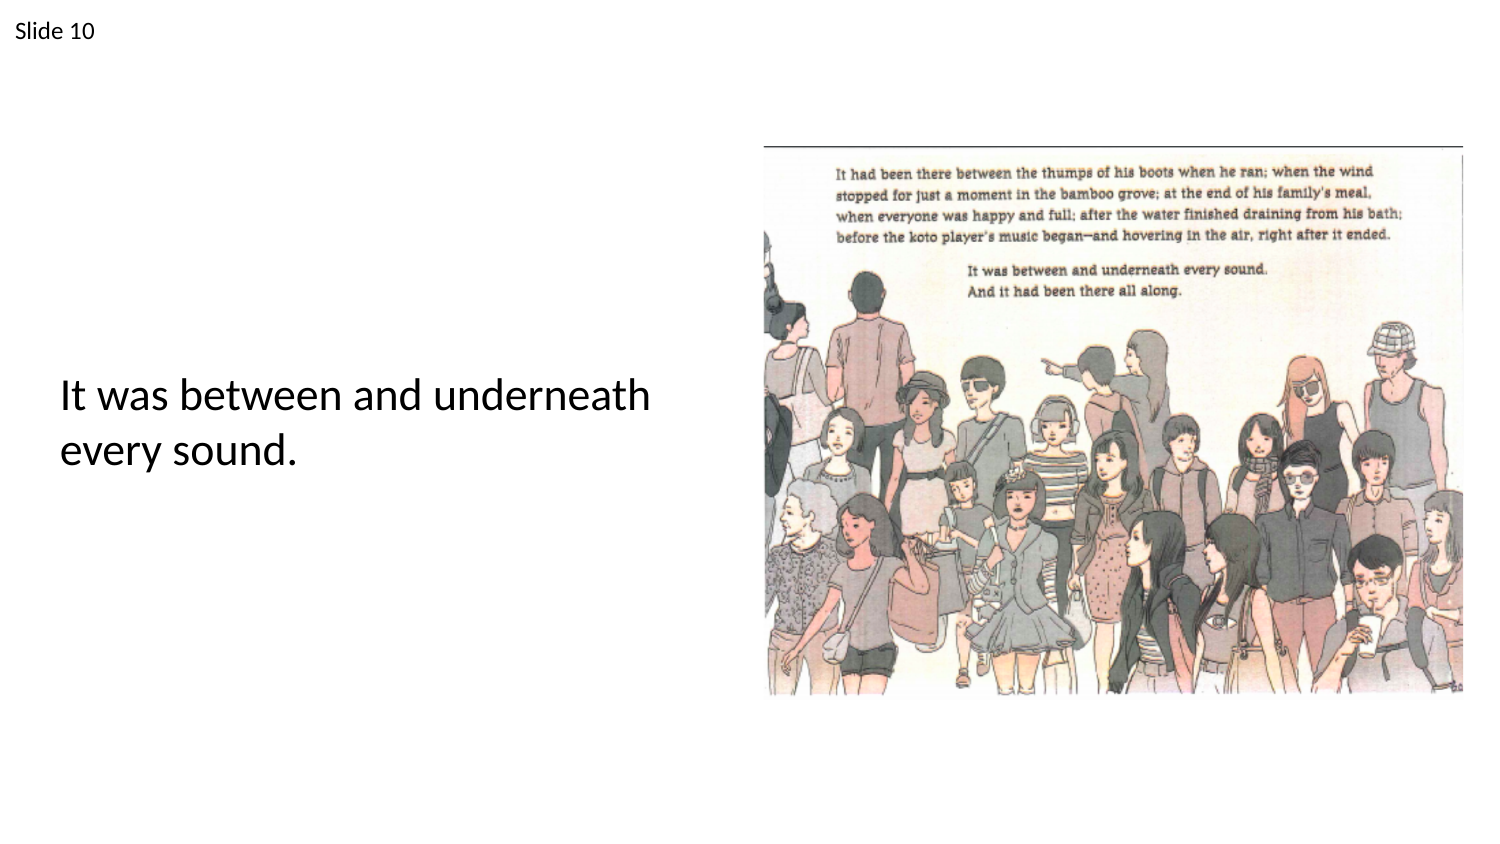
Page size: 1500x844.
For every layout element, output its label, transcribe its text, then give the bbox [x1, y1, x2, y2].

text_box Slide 10 [0, 0, 114, 66]
text_box It was between and underneath every sound. [44, 349, 750, 494]
picture [764, 72, 1464, 774]
